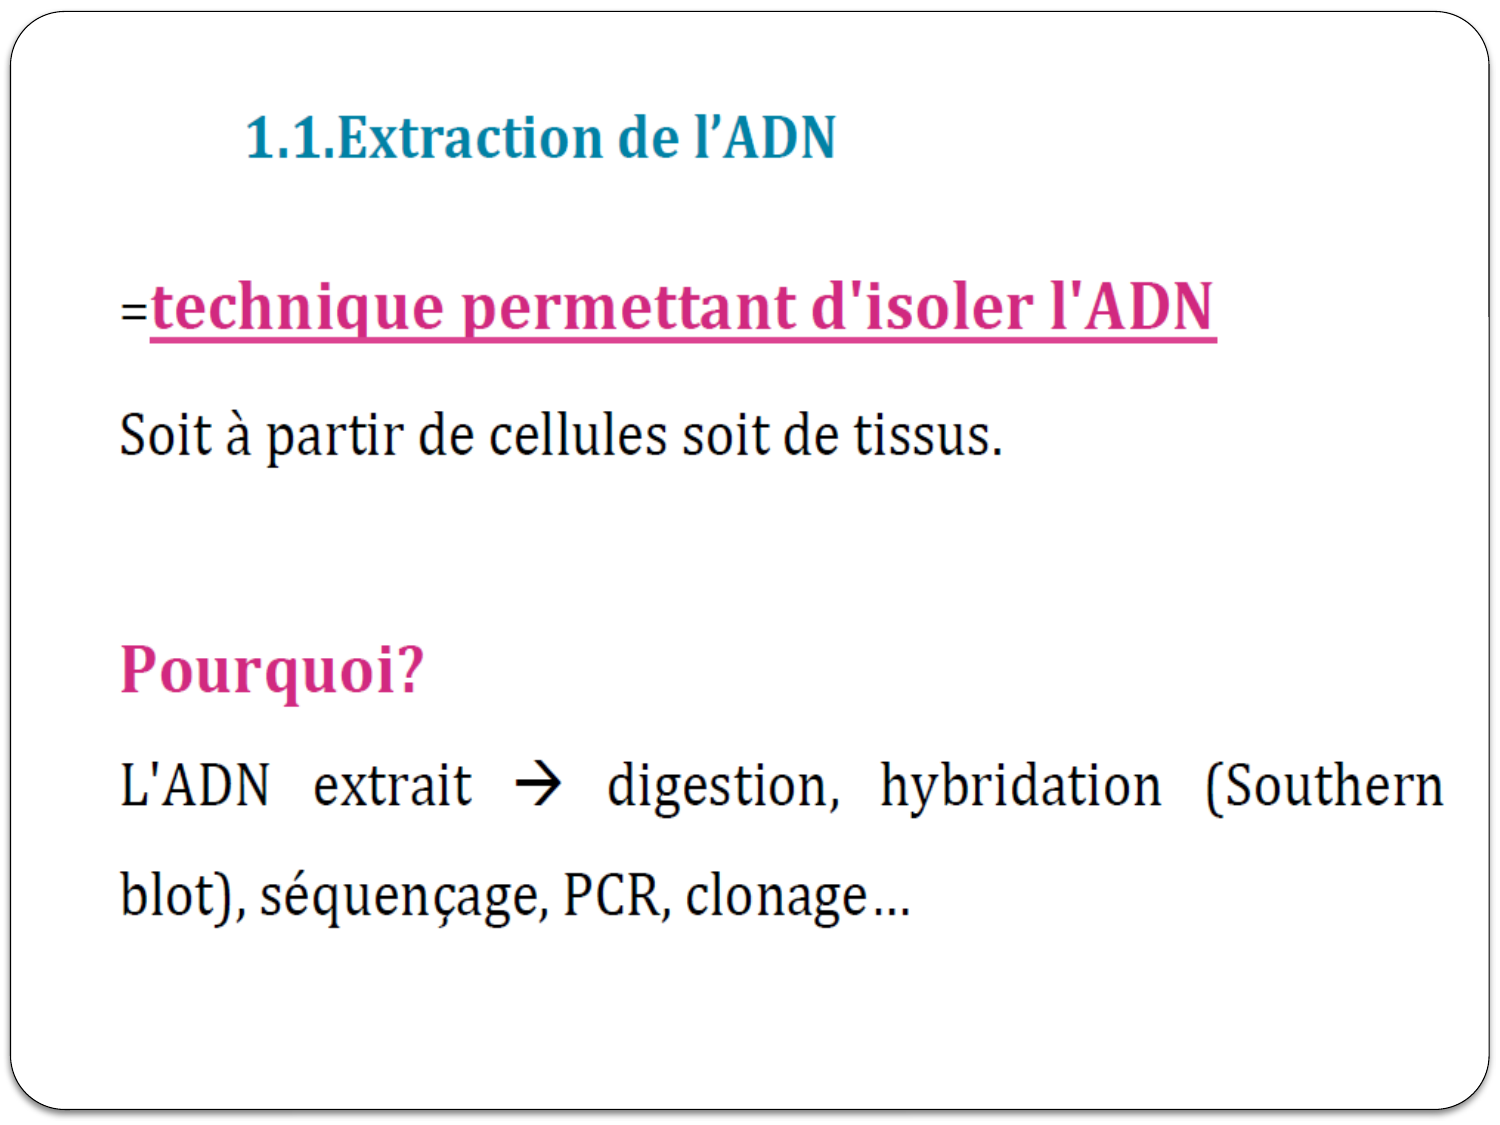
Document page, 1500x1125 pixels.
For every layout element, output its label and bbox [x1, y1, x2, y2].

list [81, 58, 1454, 988]
